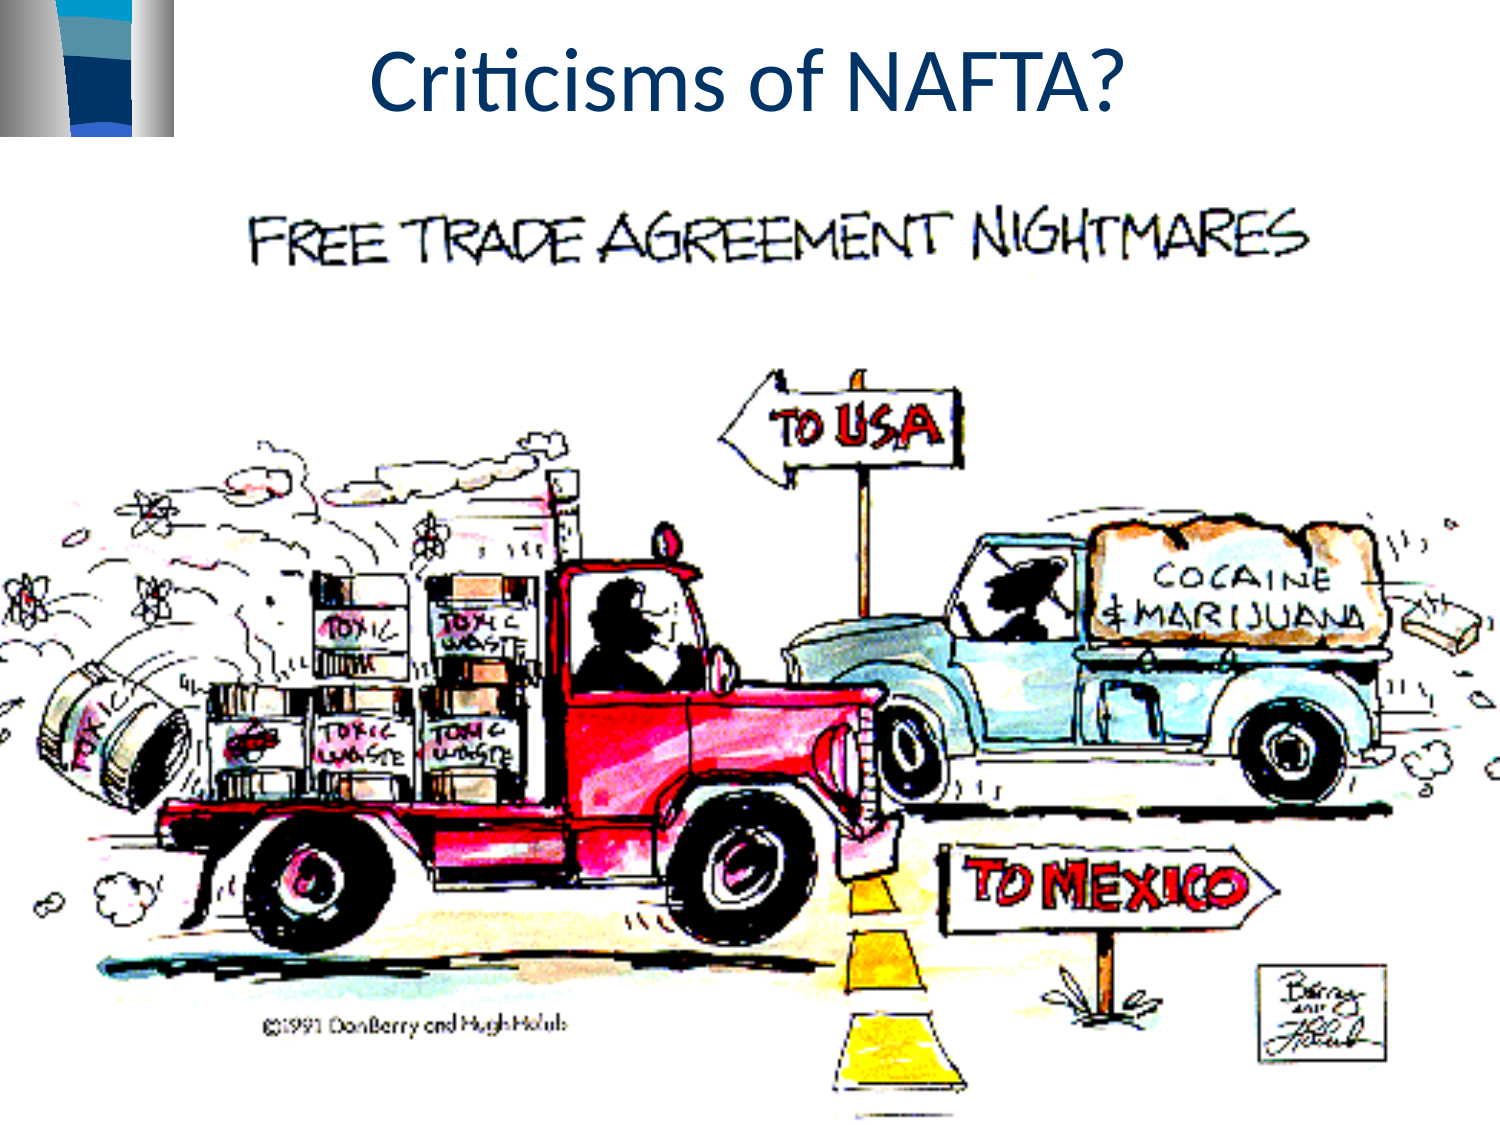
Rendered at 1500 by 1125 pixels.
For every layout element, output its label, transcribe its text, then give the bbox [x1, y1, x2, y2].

picture [0, 137, 1500, 1125]
title Criticisms of NAFTA? [0, 0, 1500, 137]
